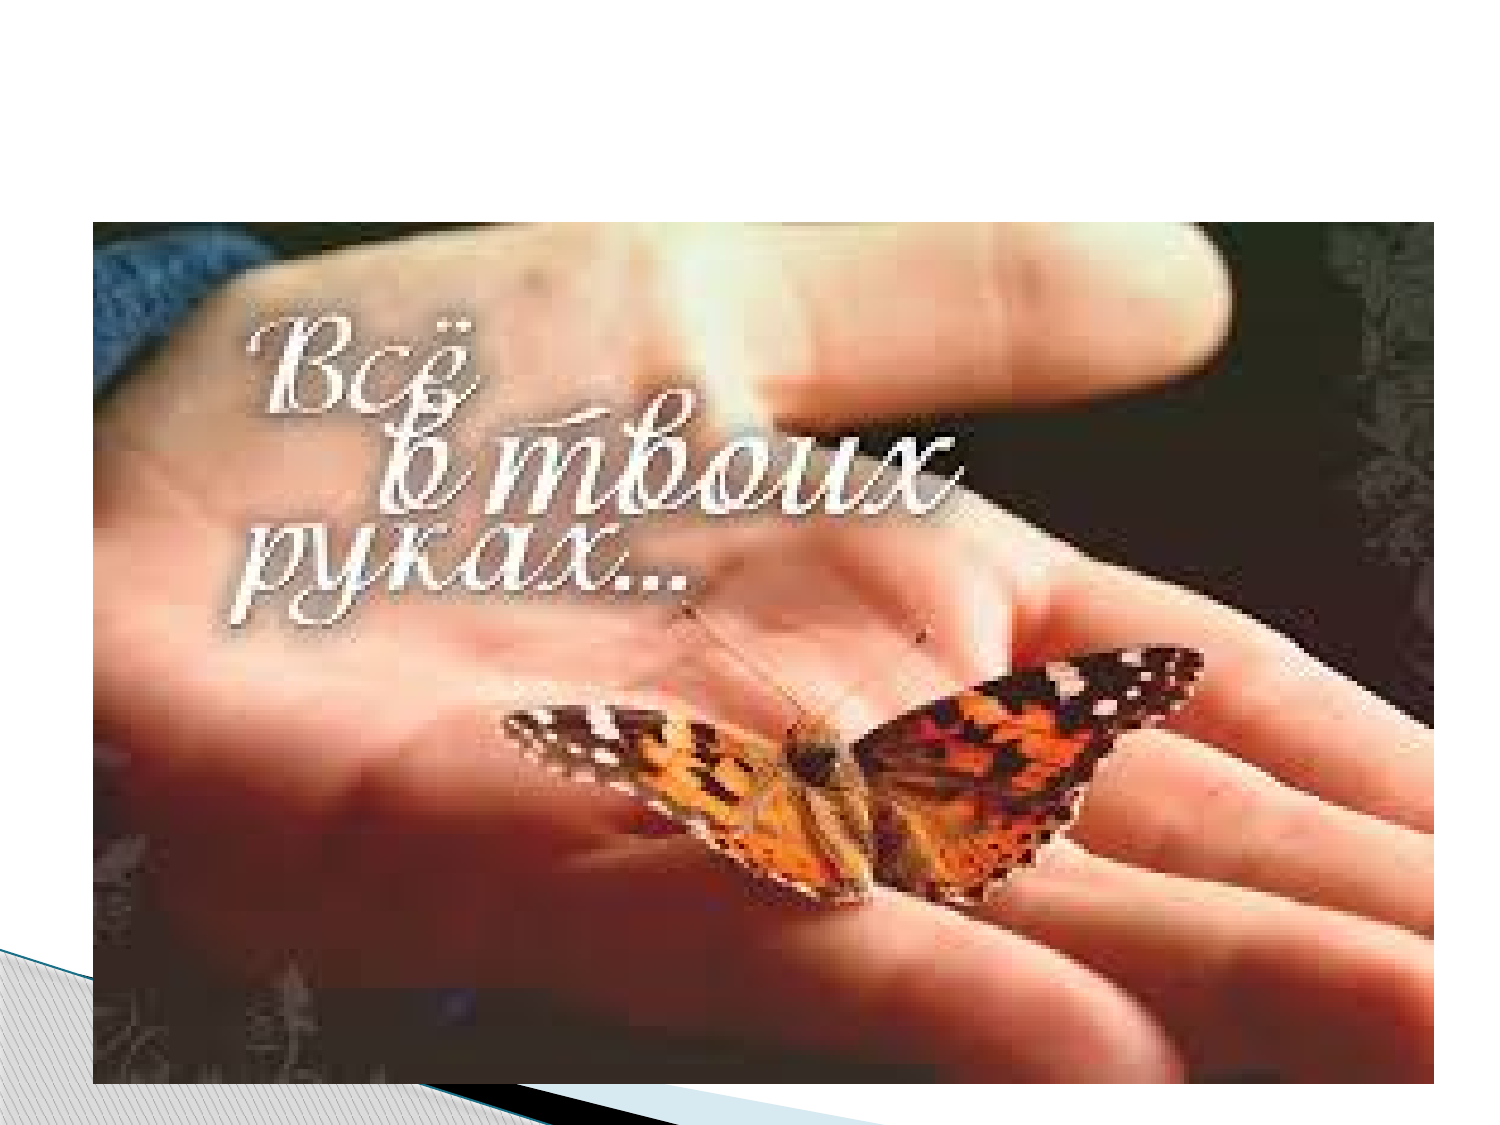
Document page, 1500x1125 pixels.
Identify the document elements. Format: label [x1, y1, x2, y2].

list [93, 222, 1434, 1084]
